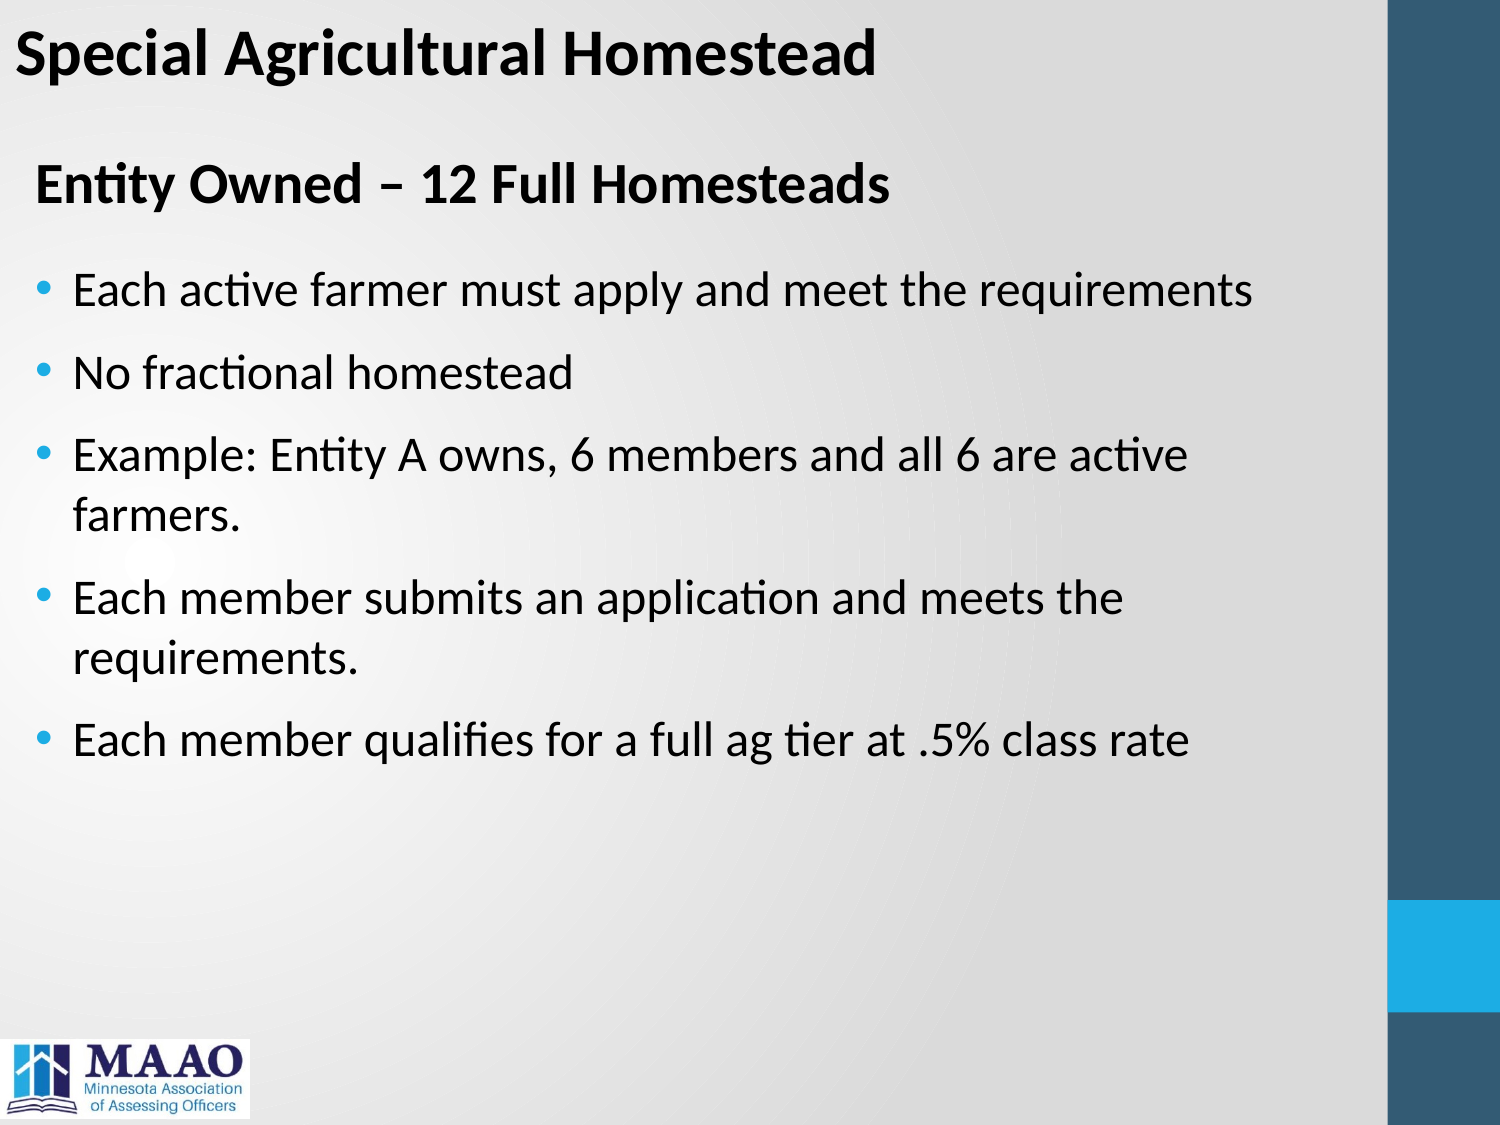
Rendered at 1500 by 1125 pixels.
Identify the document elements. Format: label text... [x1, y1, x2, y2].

list Entity Owned – 12 Full Homesteads Each active farmer must apply and meet the requirements No fractional homestead Example: Entity A owns, 6 members and all 6 are active farmers. Each member submits an application and meets the requirements. Each member qualifies for a full ag tier at .5% class rate [1, 137, 1377, 950]
picture [0, 1039, 250, 1119]
text_box Special Agricultural Homestead [0, 1, 965, 97]
